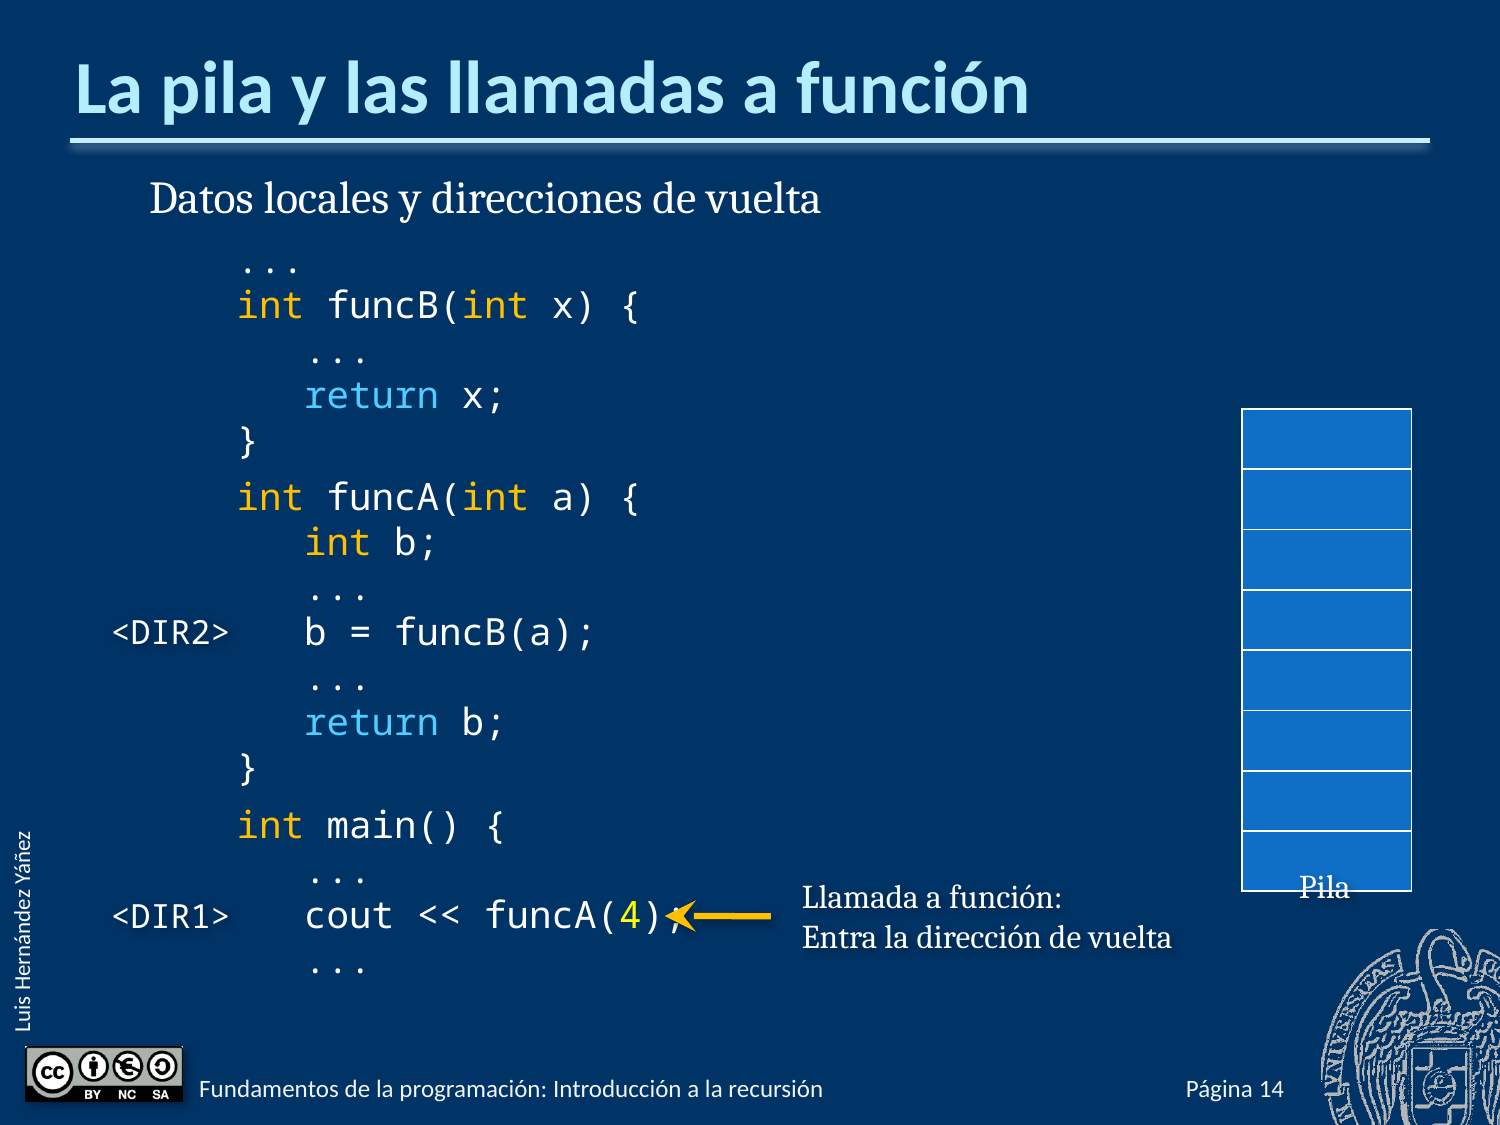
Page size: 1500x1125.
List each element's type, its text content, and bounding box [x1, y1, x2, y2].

text_box <DIR2> [658, 870, 1204, 977]
slide_number Página 994 [1136, 1042, 1285, 1103]
list Datos locales y direcciones de vuelta ... int funcB(int x) { ... return x; } int funcA(int a) { int b; ... b = funcB(a); ... return b; } int main() { ... cout << funcA(4); ... [75, 160, 1425, 1000]
table_cell [1243, 530, 1411, 589]
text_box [664, 867, 1200, 965]
table_header [1243, 410, 1411, 468]
table_cell [1243, 470, 1411, 529]
picture [1321, 929, 1500, 1125]
table_cell [1243, 711, 1411, 770]
table_cell [1243, 832, 1411, 890]
footer Fundamentos de la programación: Introducción a la recursión [199, 1042, 1114, 1103]
text_box Pila [1282, 856, 1368, 914]
text_box <DIR1> [94, 886, 247, 945]
table_cell [1243, 772, 1411, 830]
table_cell [1243, 591, 1411, 649]
text_box <DIR2> [94, 601, 247, 660]
picture [25, 1046, 183, 1102]
title La pila y las llamadas a función [75, 46, 1425, 129]
table_cell [1243, 651, 1411, 710]
